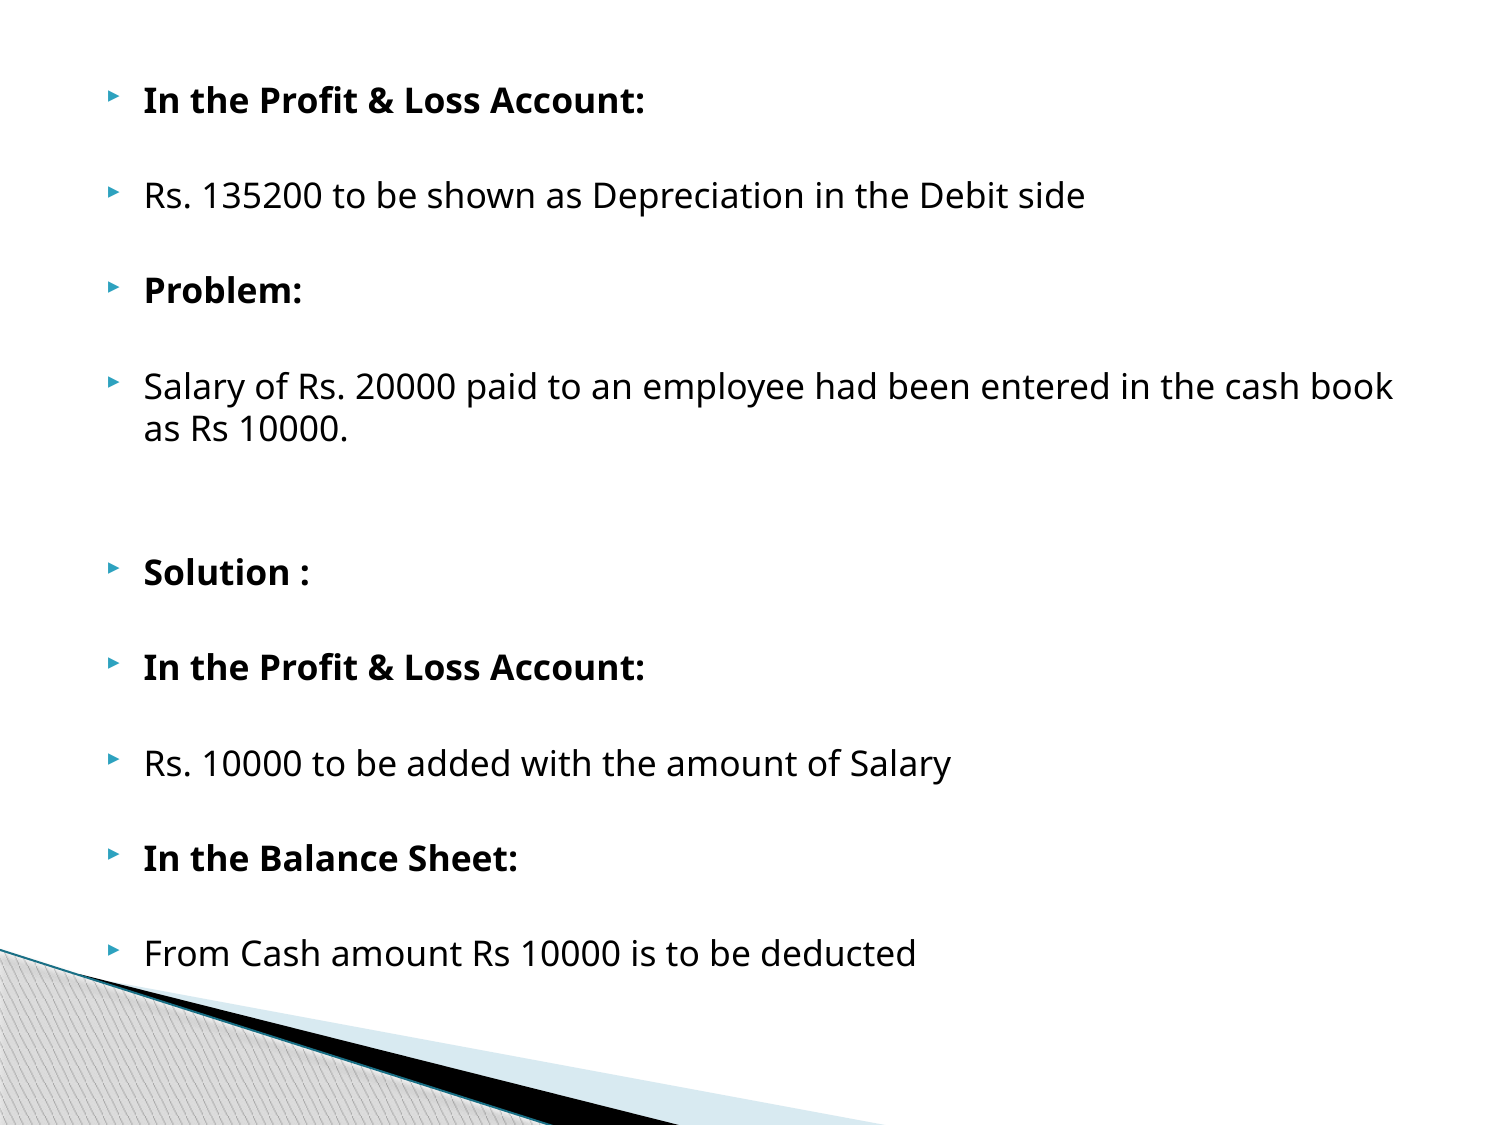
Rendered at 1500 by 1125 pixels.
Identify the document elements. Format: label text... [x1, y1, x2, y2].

list In the Profit & Loss Account: Rs. 135200 to be shown as Depreciation in the Debit side Problem: Salary of Rs. 20000 paid to an employee had been entered in the cash book as Rs 10000. Solution : In the Profit & Loss Account: Rs. 10000 to be added with the amount of Salary In the Balance Sheet: From Cash amount Rs 10000 is to be deducted [75, 70, 1425, 985]
